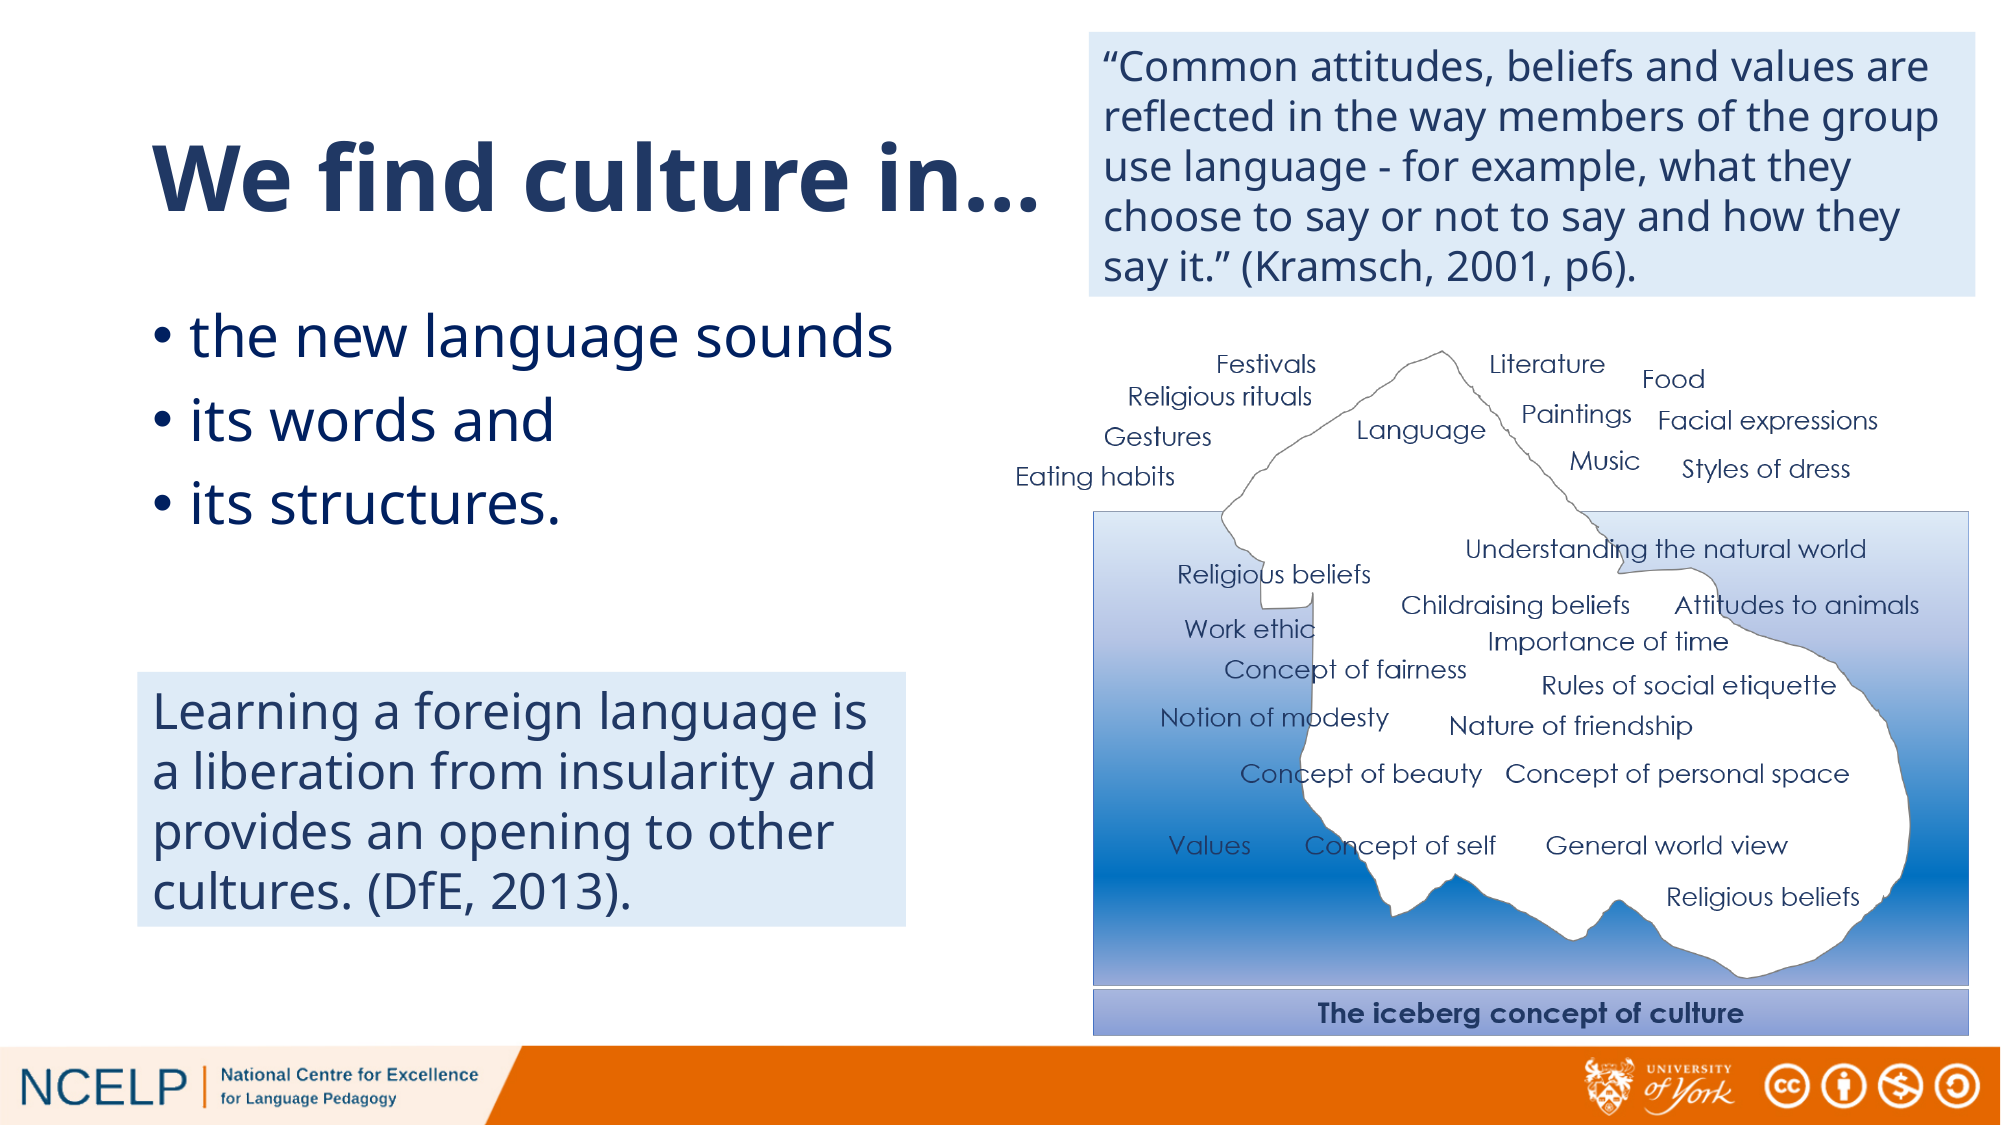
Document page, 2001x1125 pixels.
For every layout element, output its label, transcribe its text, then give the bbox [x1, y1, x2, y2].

title We find culture in… [137, 72, 1088, 291]
picture [0, 0, 2001, 1125]
text_box “Common attitudes, beliefs and values are reflected in the way members of the group use language - for example, what they choose to say or not to say and how they say it.” (Kramsch, 2001, p6). [1088, 31, 1976, 297]
text_box Learning a foreign language is a liberation from insularity and provides an opening to other cultures. (DfE, 2013). [137, 671, 906, 927]
list the new language sounds its words and its structures. [137, 299, 1863, 1014]
